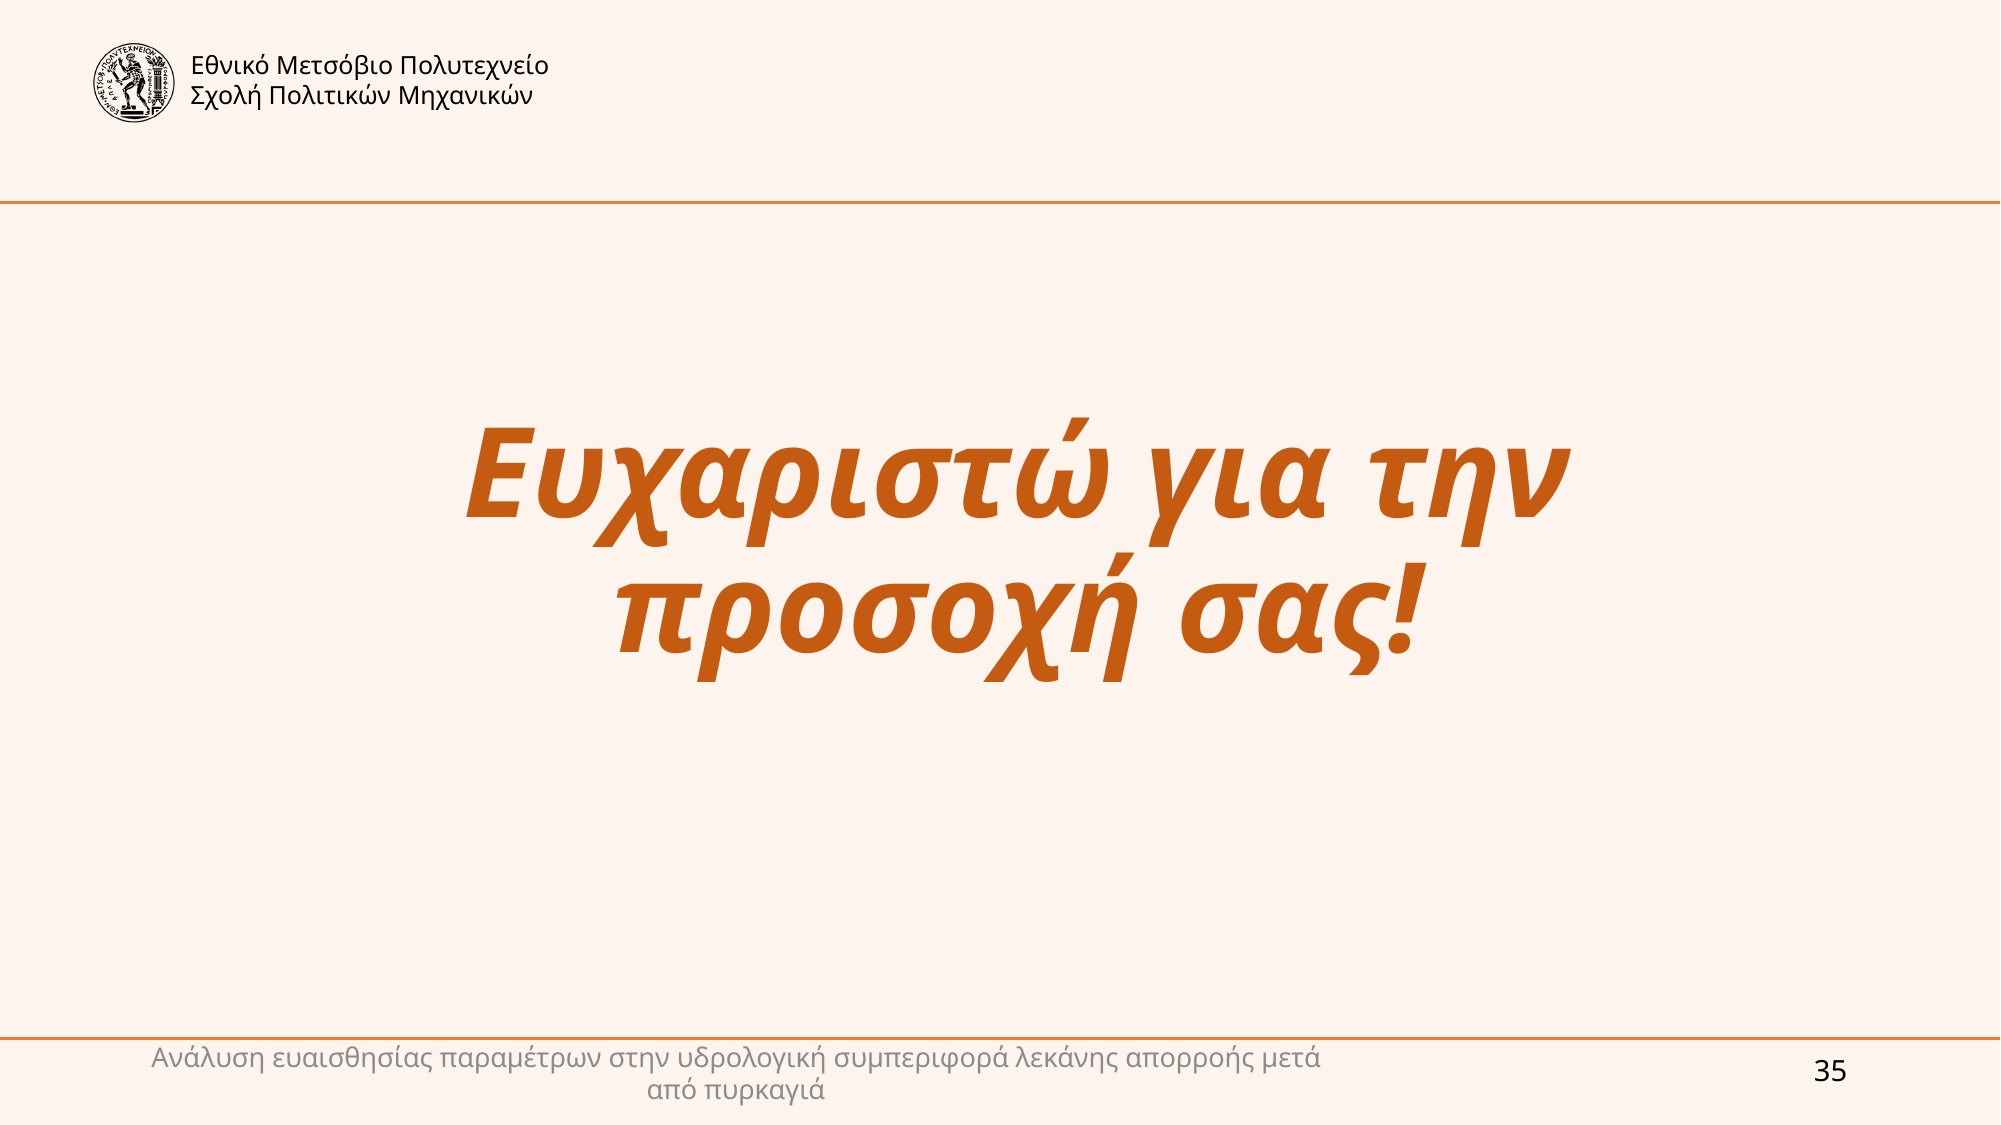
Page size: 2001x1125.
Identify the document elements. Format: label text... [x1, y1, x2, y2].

picture [92, 42, 176, 123]
slide_number 35 [1412, 1042, 1863, 1103]
footer Ανάλυση ευαισθησίας παραμέτρων στην υδρολογική συμπεριφορά λεκάνης απορροής μετά από πυρκαγιά [134, 1042, 1338, 1103]
title Ευχαριστώ για την προσοχή σας! [430, 324, 1605, 766]
